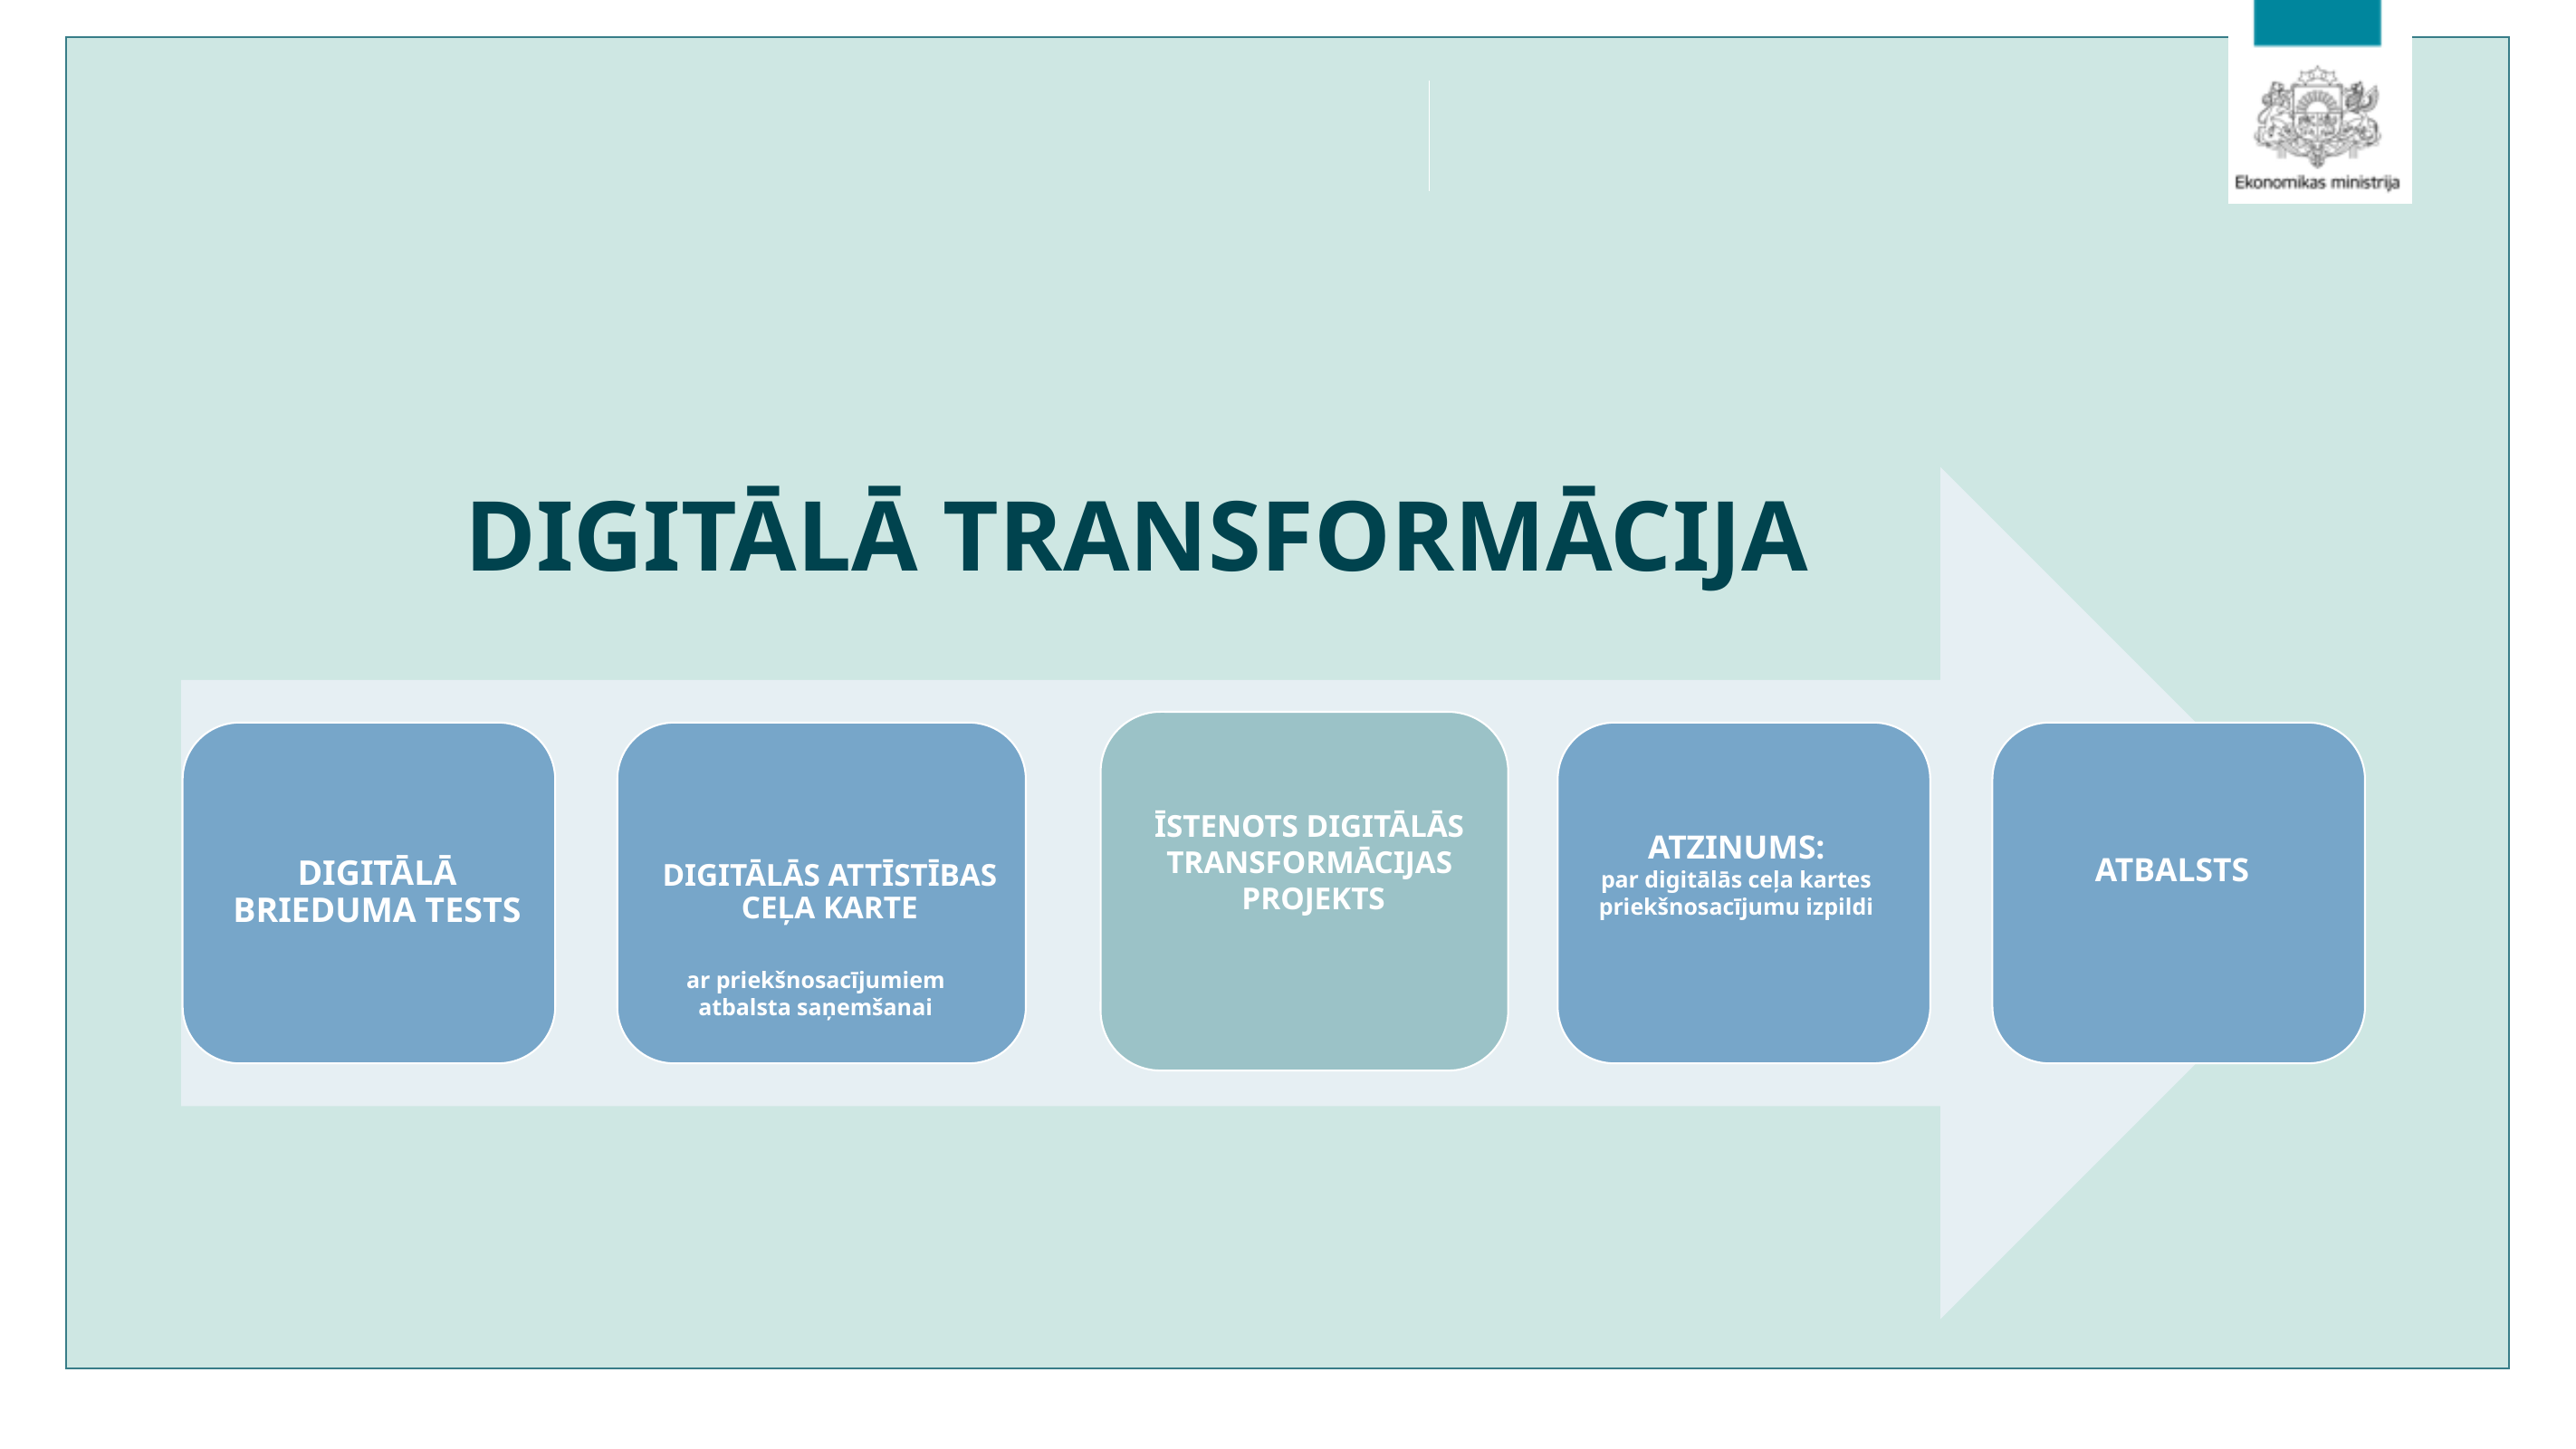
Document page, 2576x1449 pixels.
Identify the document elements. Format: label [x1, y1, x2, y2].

picture [2228, 0, 2412, 204]
text_box [180, 466, 2367, 1319]
text_box [65, 36, 2510, 1369]
